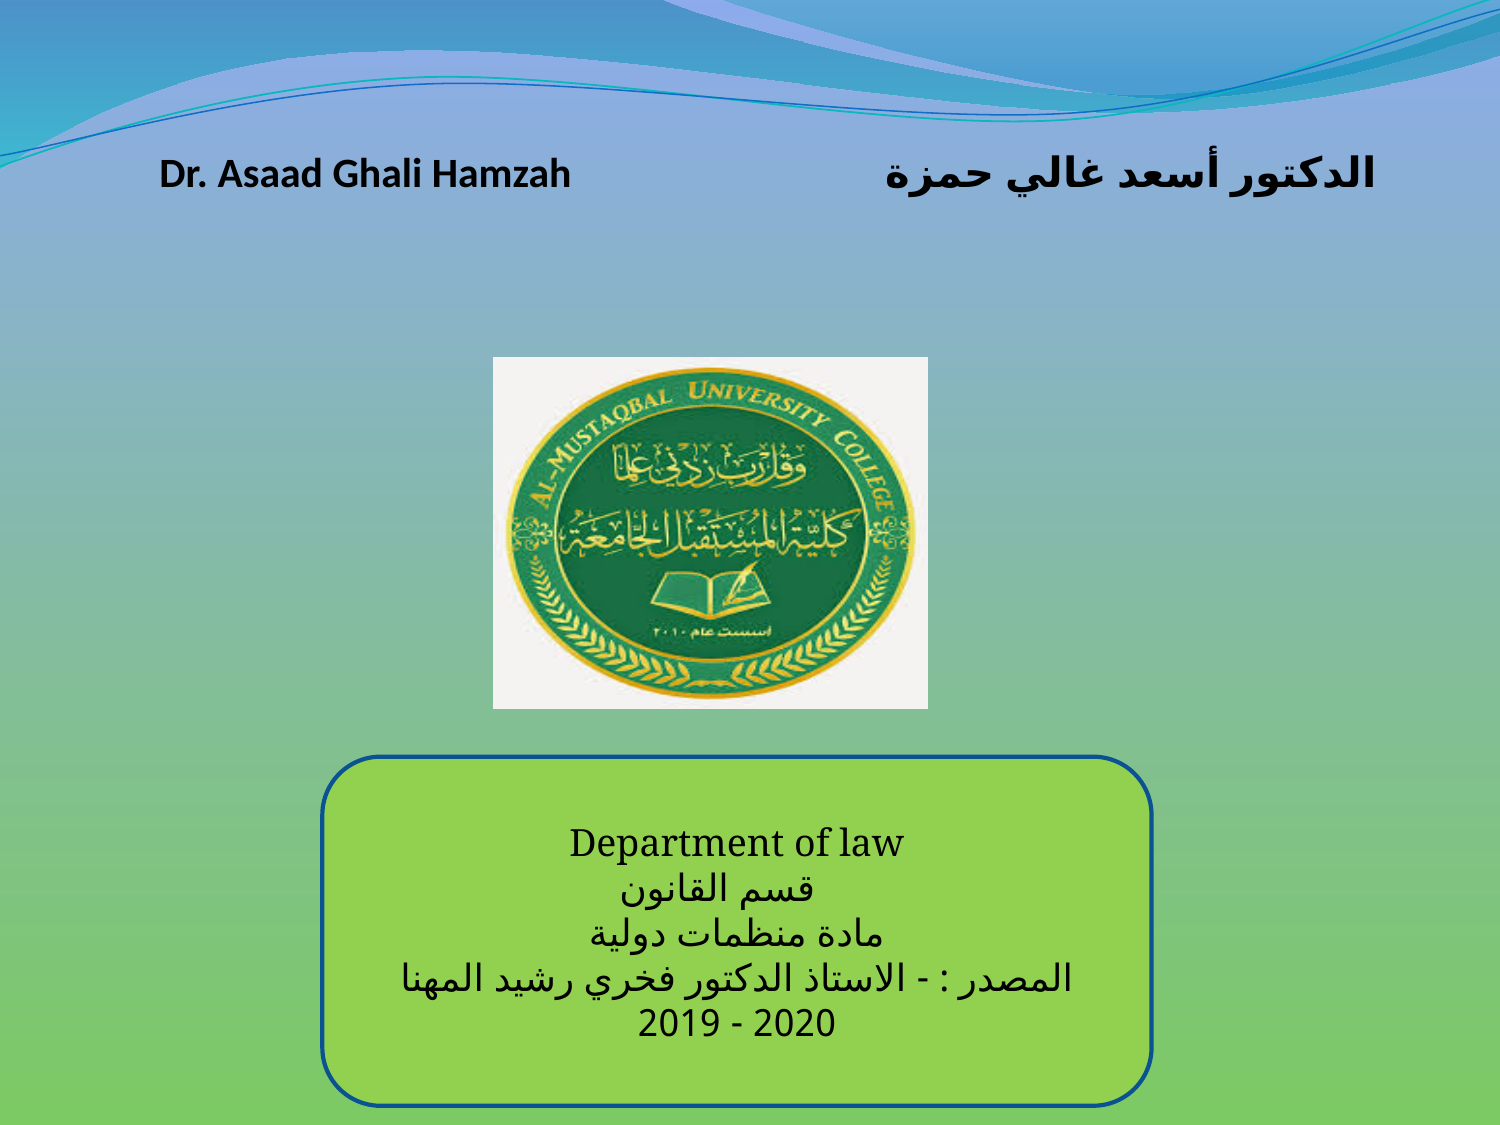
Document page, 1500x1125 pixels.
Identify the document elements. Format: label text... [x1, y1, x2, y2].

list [493, 357, 928, 710]
text_box Department of law قسم القانون مادة منظمات دولية المصدر : - الاستاذ الدكتور فخري رشيد المهنا 2020 - 2019 [320, 754, 1154, 1108]
title Dr. Asaad Ghali Hamzah الدكتور أسعد غالي حمزة [159, 90, 1429, 196]
